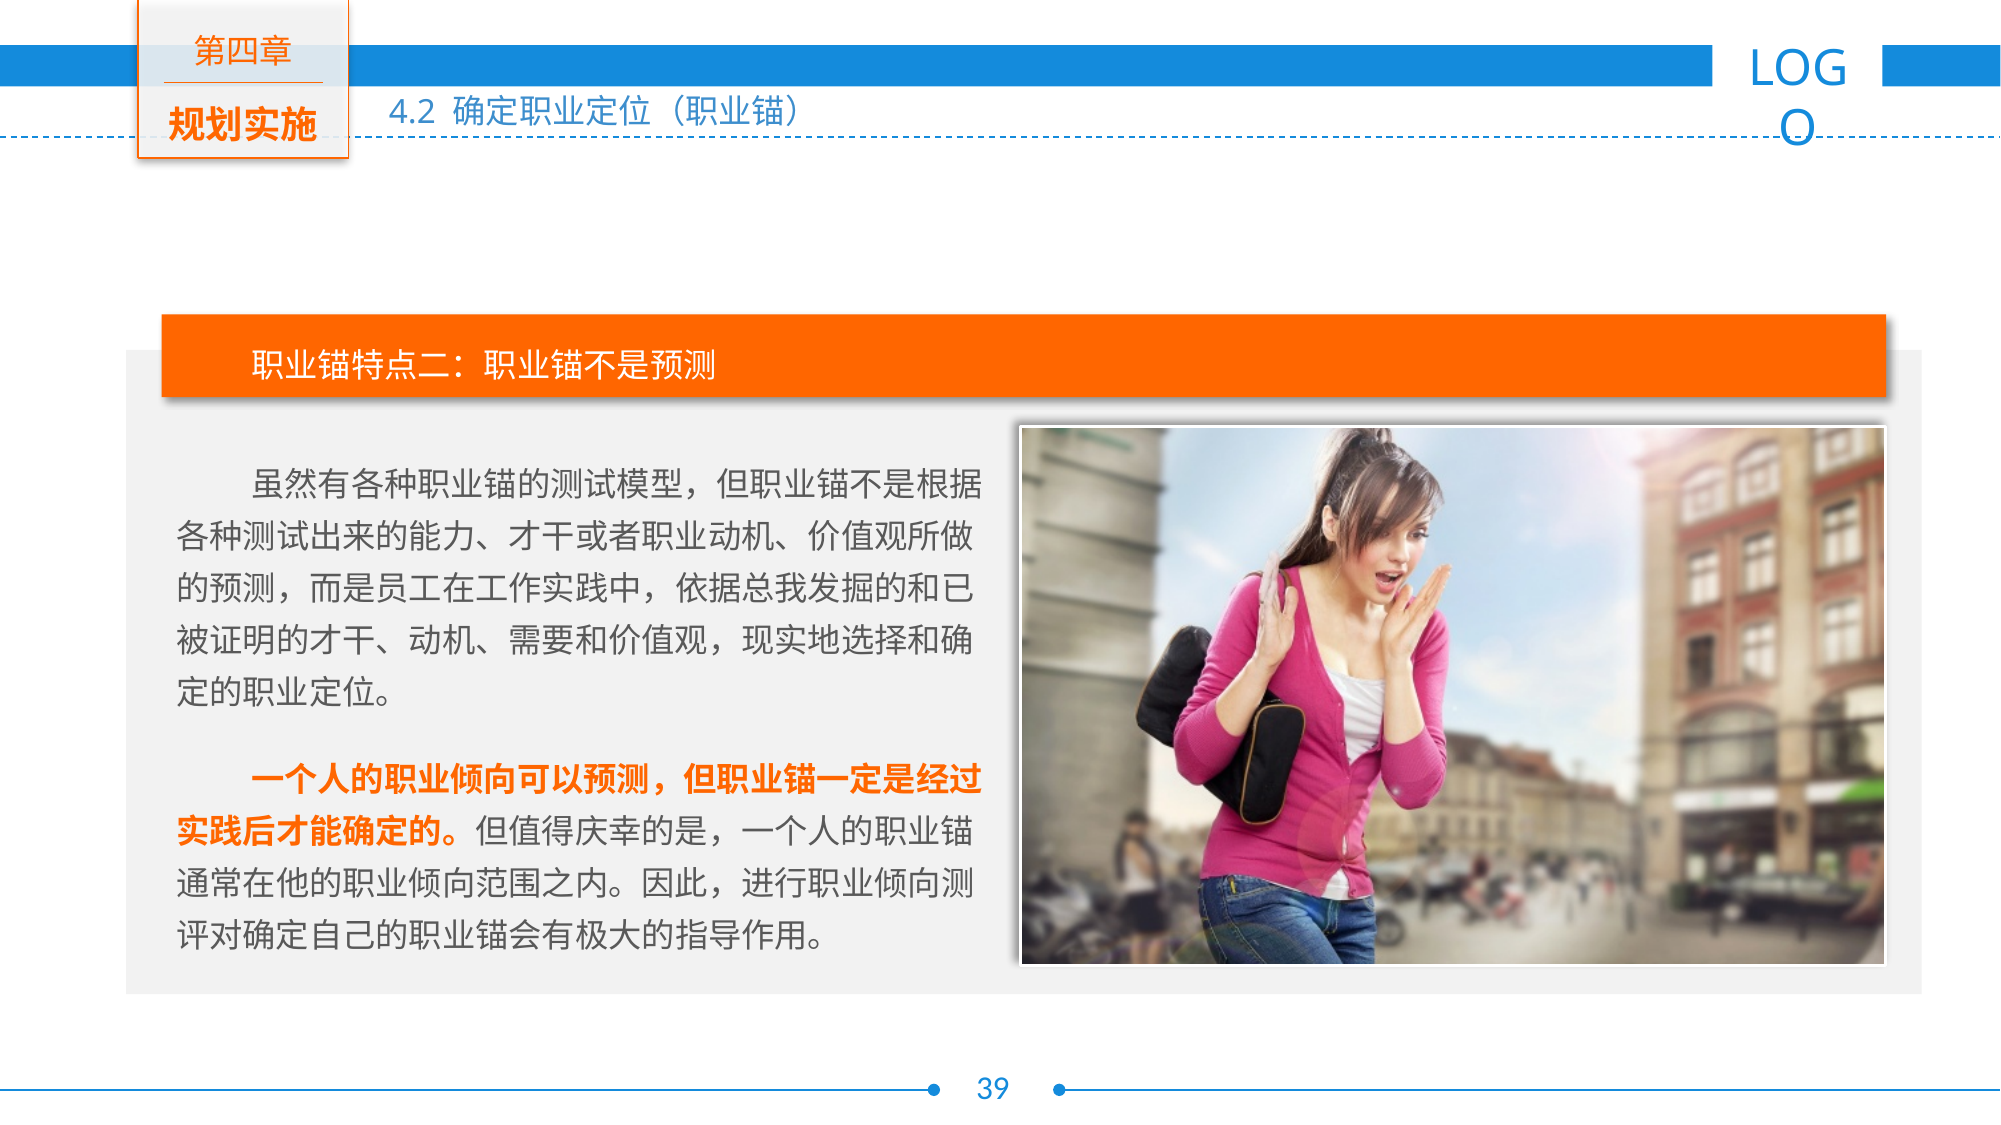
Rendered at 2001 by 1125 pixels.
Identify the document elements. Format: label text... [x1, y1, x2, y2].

text_box 虽然有各种职业锚的测试模型，但职业锚不是根据各种测试出来的能力、才干或者职业动机、价值观所做的预测，而是员工在工作实践中，依据总我发掘的和已被证明的才干、动机、需要和价值观，现实地选择和确定的职业定位。 [161, 444, 1001, 719]
picture [1021, 427, 1885, 965]
text_box 一个人的职业倾向可以预测，但职业锚一定是经过实践后才能确定的。但值得庆幸的是，一个人的职业锚通常在他的职业倾向范围之内。因此，进行职业倾向测评对确定自己的职业锚会有极大的指导作用。 [161, 738, 1001, 962]
text_box 职业锚特点二：职业锚不是预测 [161, 324, 1190, 392]
